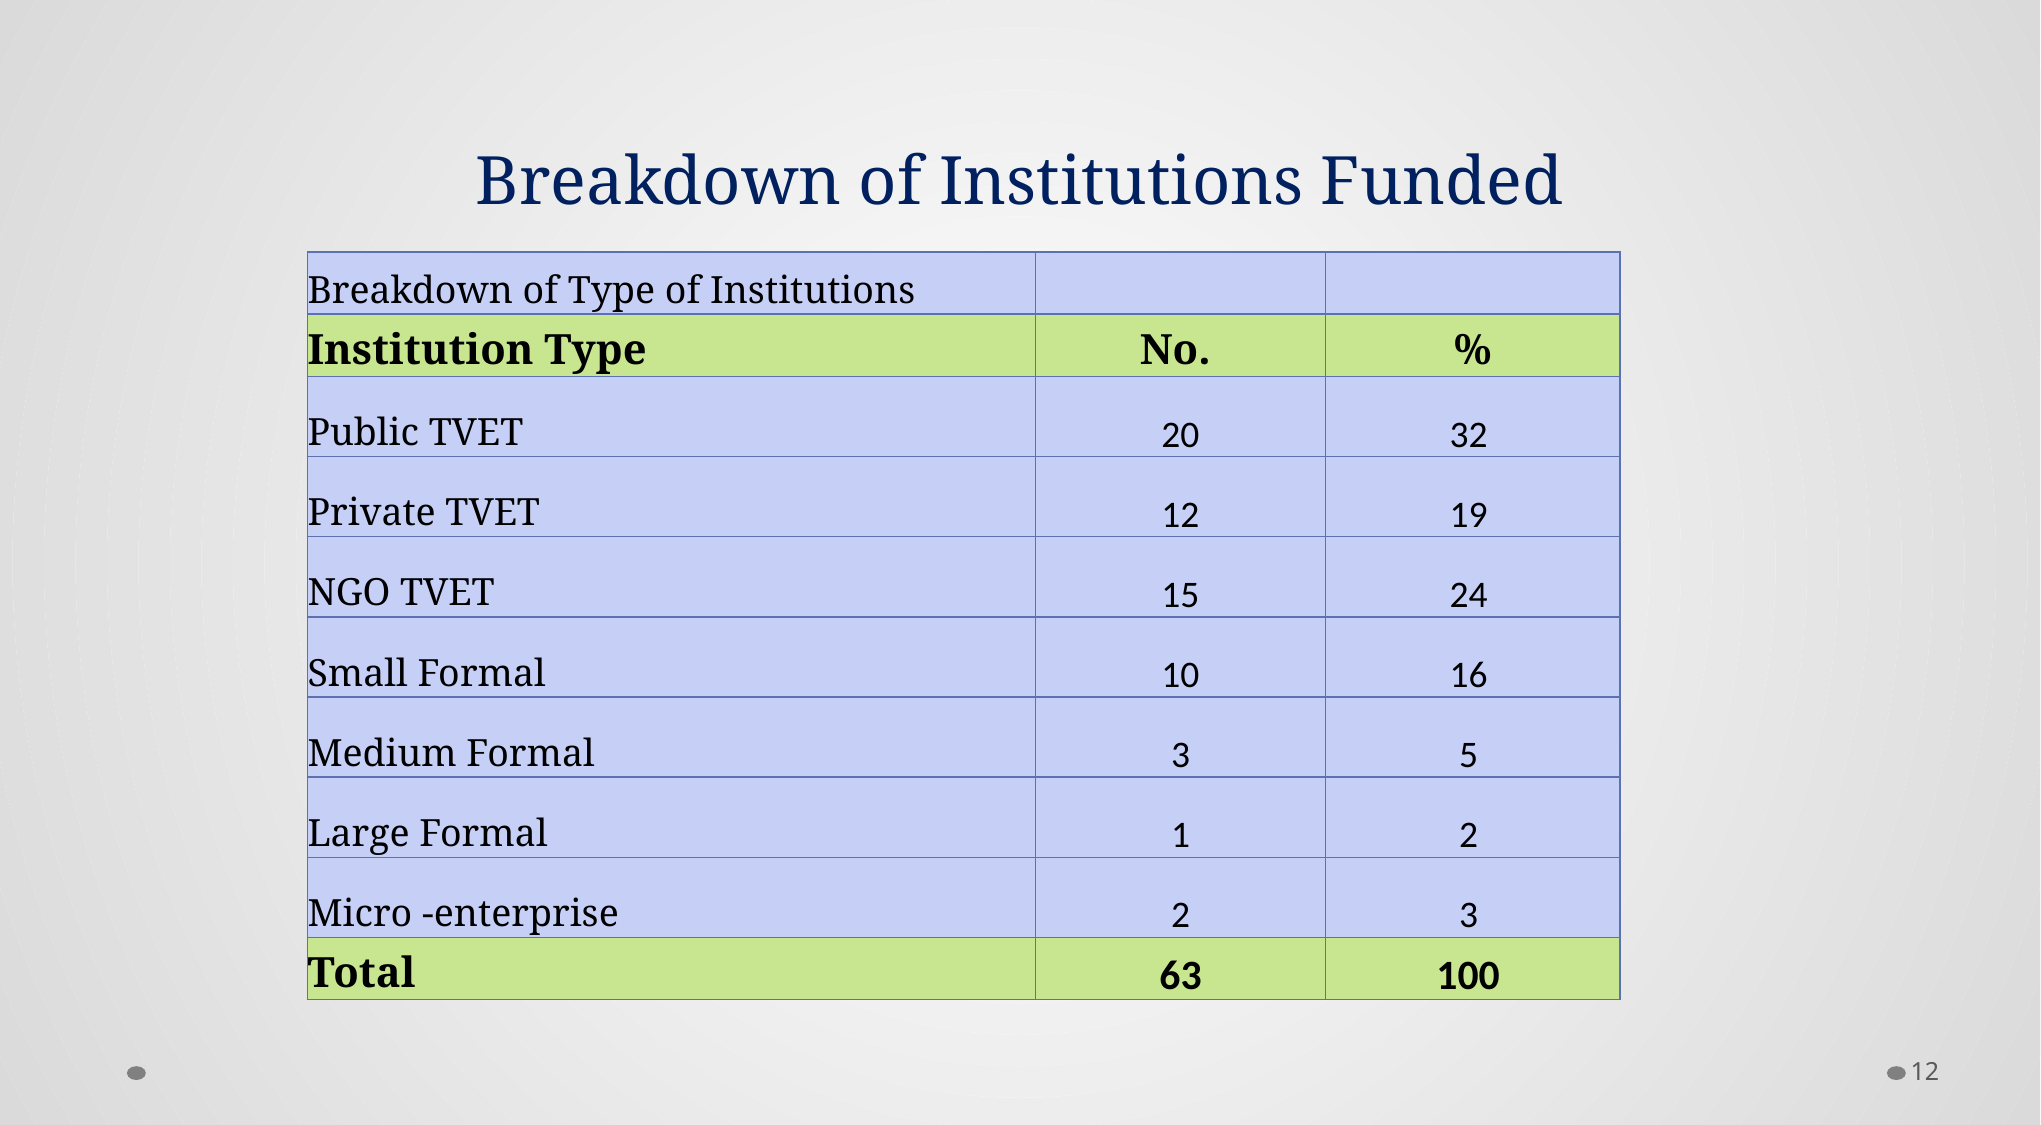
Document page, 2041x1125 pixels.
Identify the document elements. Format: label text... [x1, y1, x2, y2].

title Breakdown of Institutions Funded [120, 0, 1921, 225]
table_cell No. [1036, 315, 1325, 376]
table_cell 1 [1036, 778, 1325, 857]
table_cell Total [308, 938, 1035, 999]
slide_number 12 [1906, 1042, 2032, 1103]
table_cell Large Formal [308, 778, 1035, 857]
table_cell 3 [1036, 698, 1325, 776]
table_cell 2 [1036, 858, 1325, 937]
table_cell 19 [1326, 457, 1619, 536]
table_cell 3 [1326, 858, 1619, 937]
table_cell 10 [1036, 618, 1325, 696]
table_cell Small Formal [308, 618, 1035, 696]
table_cell Micro -enterprise [308, 858, 1035, 937]
table_cell 32 [1326, 377, 1619, 456]
list [122, 275, 1923, 1018]
table_cell 5 [1326, 698, 1619, 776]
table_header [1036, 253, 1325, 313]
table_cell 24 [1326, 537, 1619, 616]
table_cell Medium Formal [308, 698, 1035, 776]
table_cell NGO TVET [308, 537, 1035, 616]
table_cell 15 [1036, 537, 1325, 616]
table_cell 16 [1326, 618, 1619, 696]
table_cell % [1326, 315, 1619, 376]
table_cell 63 [1036, 938, 1325, 999]
table_cell 12 [1036, 457, 1325, 536]
table_cell 2 [1326, 778, 1619, 857]
table_cell Private TVET [308, 457, 1035, 536]
table_header [1326, 253, 1619, 313]
table_cell 20 [1036, 377, 1325, 456]
table_cell Public TVET [308, 377, 1035, 456]
table_cell 100 [1326, 938, 1619, 999]
table_header Breakdown of Type of Institutions [308, 253, 1035, 313]
table_cell Institution Type [308, 315, 1035, 376]
